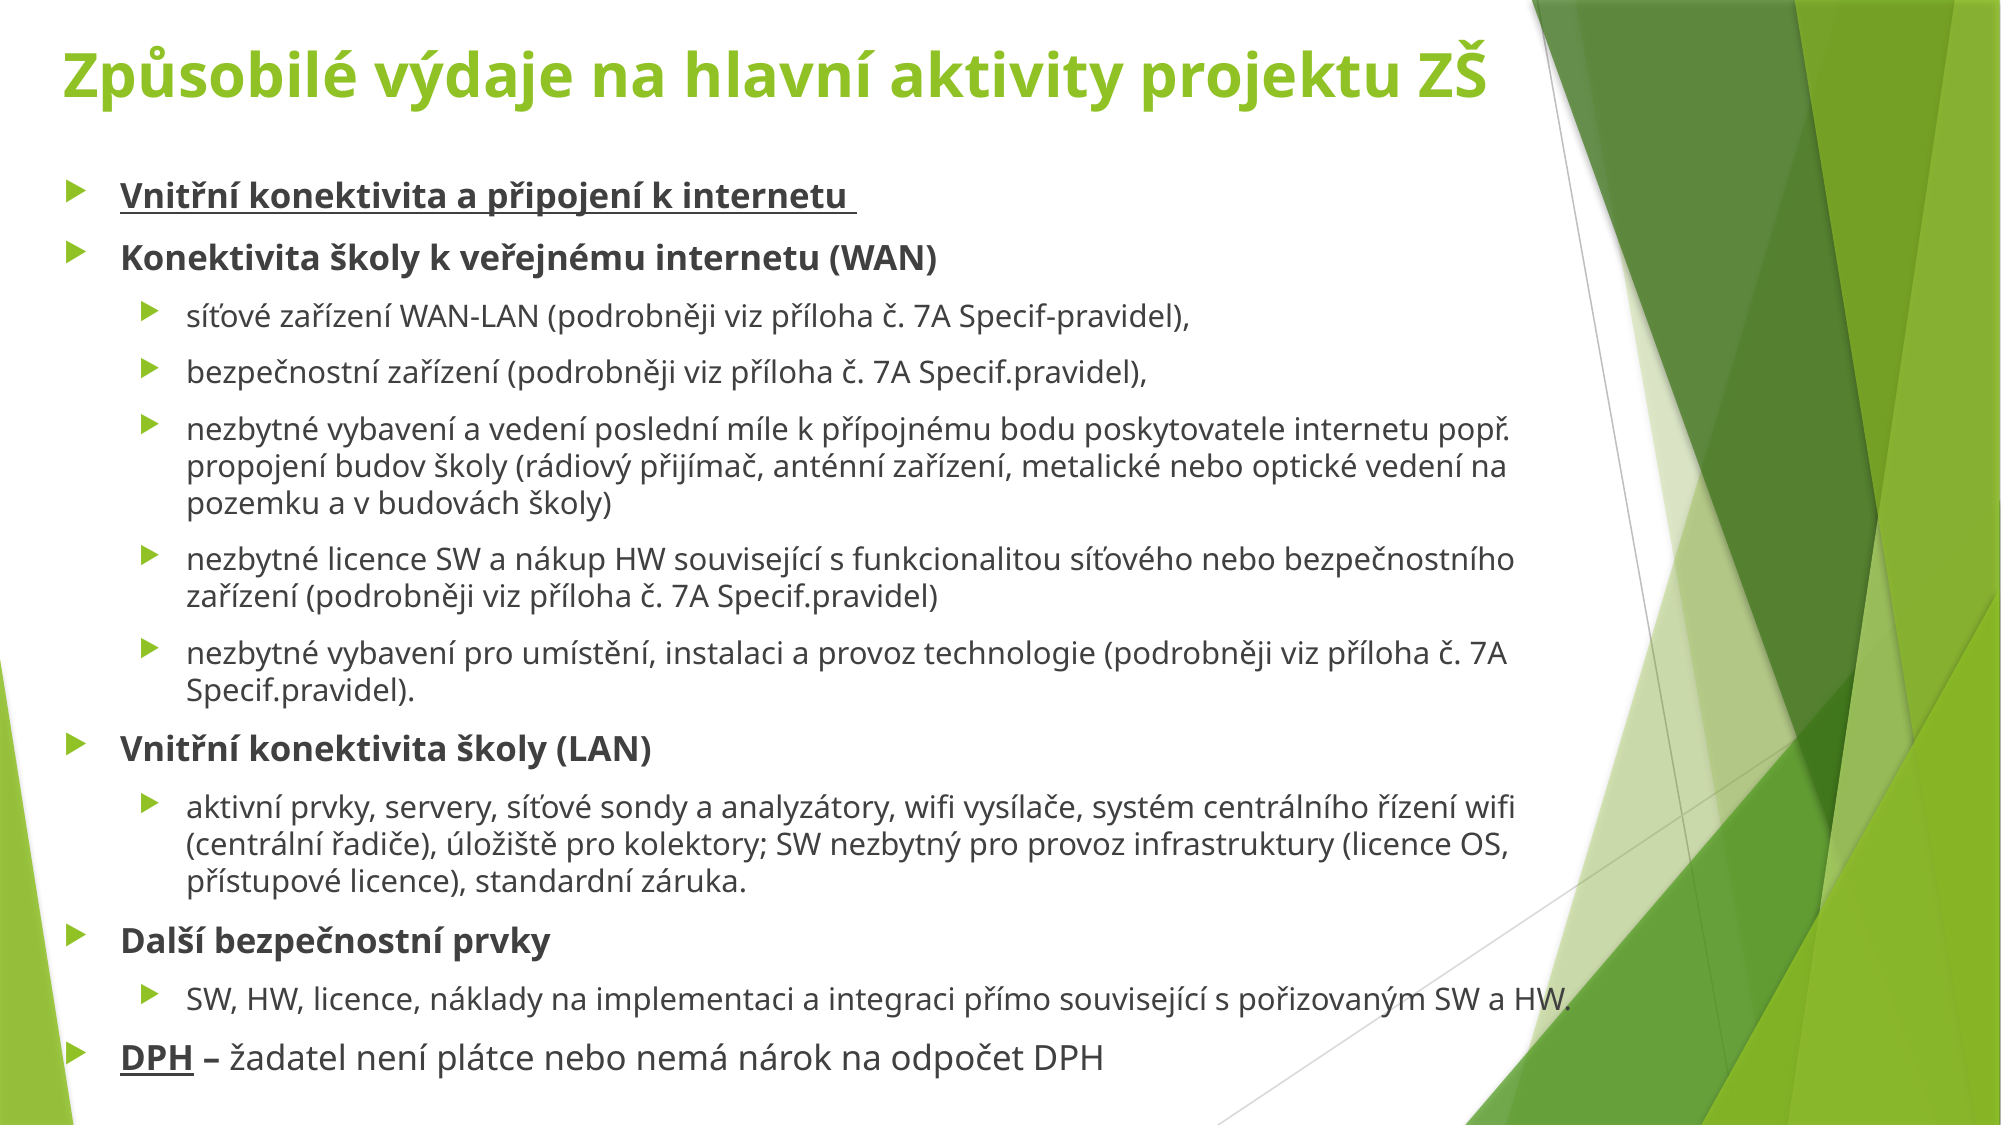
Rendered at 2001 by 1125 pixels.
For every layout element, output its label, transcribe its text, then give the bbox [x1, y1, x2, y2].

title Způsobilé výdaje na hlavní aktivity projektu ZŠ [48, 28, 1584, 135]
list Vnitřní konektivita a připojení k internetu Konektivita školy k veřejnému internetu (WAN) síťové zařízení WAN-LAN (podrobněji viz příloha č. 7A Specif-pravidel), bezpečnostní zařízení (podrobněji viz příloha č. 7A Specif.pravidel), nezbytné vybavení a vedení poslední míle k přípojnému bodu poskytovatele internetu popř. propojení budov školy (rádiový přijímač, anténní zařízení, metalické nebo optické vedení na pozemku a v budovách školy) nezbytné licence SW a nákup HW související s funkcionalitou síťového nebo bezpečnostního zařízení (podrobněji viz příloha č. 7A Specif.pravidel) nezbytné vybavení pro umístění, instalaci a provoz technologie (podrobněji viz příloha č. 7A Specif.pravidel). Vnitřní konektivita školy (LAN) aktivní prvky, servery, síťové sondy a analyzátory, wifi vysílače, systém centrálního řízení wifi (centrální řadiče), úložiště pro kolektory; SW nezbytný pro provoz infrastruktury (licence OS, přístupové licence), standardní záruka. Další bezpečnostní prvky SW, HW, licence, náklady na implementaci a integraci přímo související s pořizovaným SW a HW. DPH – žadatel není plátce nebo nemá nárok na odpočet DPH [48, 166, 1605, 1094]
